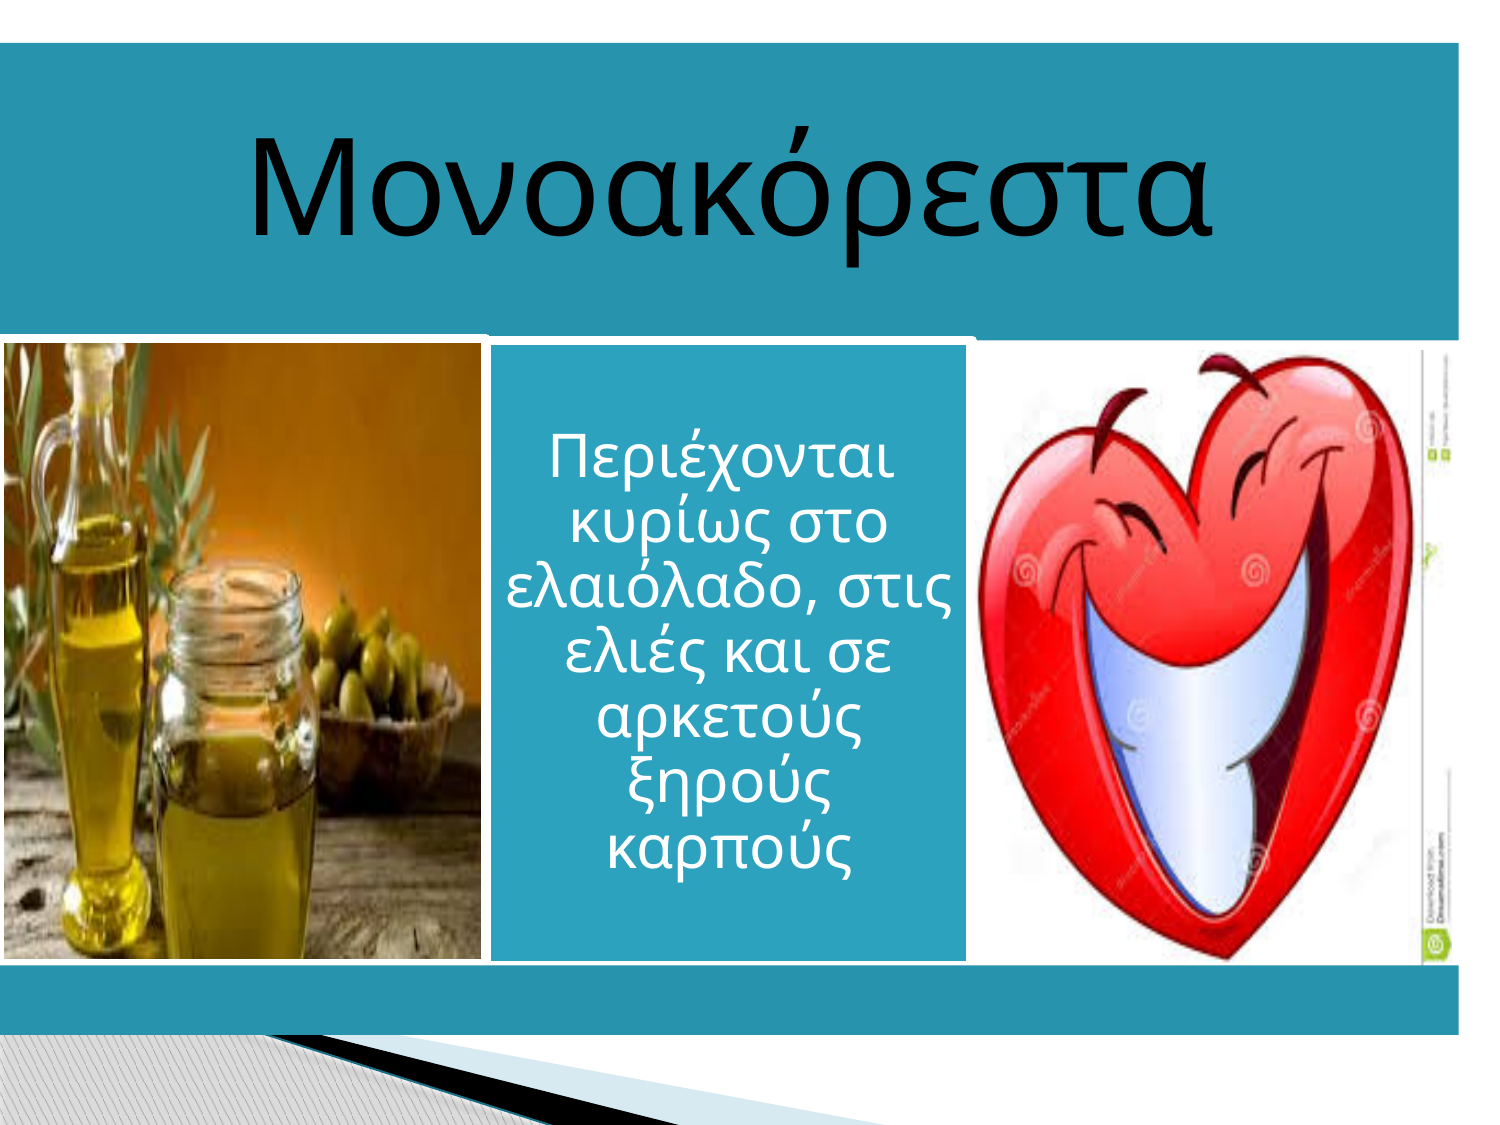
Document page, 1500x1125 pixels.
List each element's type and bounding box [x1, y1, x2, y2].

text_box [0, 42, 1459, 1036]
